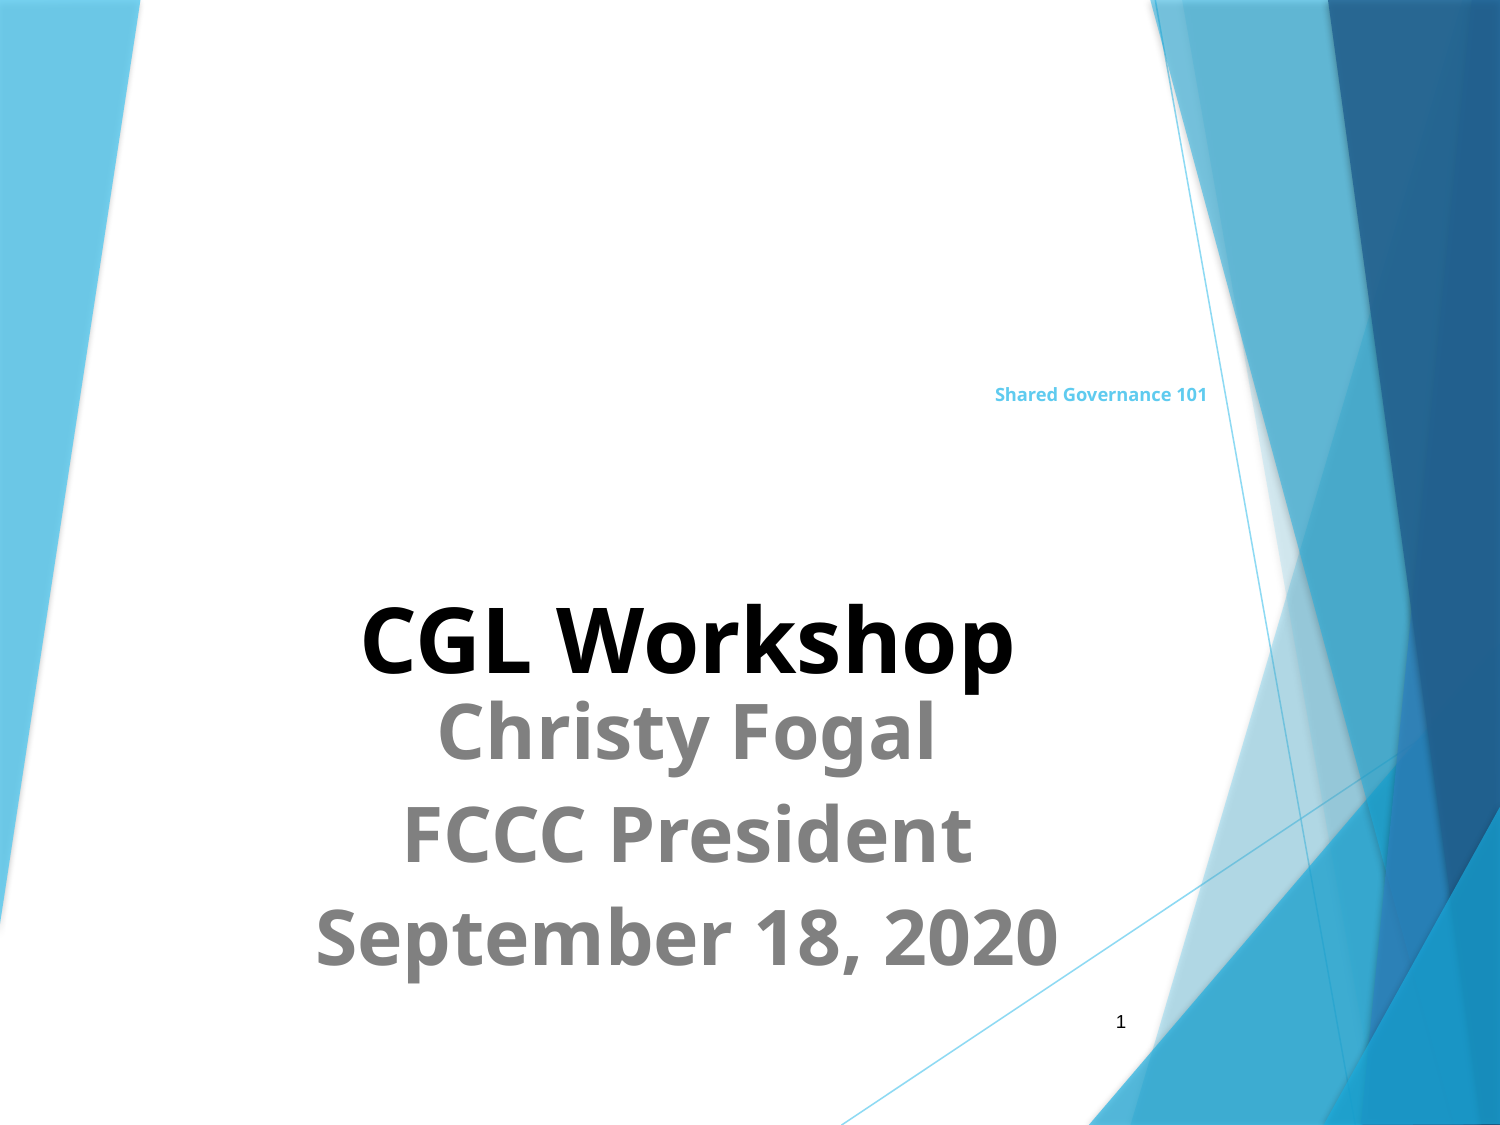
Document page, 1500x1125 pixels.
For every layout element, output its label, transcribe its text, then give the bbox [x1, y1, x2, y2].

subtitle CGL Workshop Christy Fogal FCCC President September 18, 2020 [150, 587, 1225, 991]
slide_number 1 [1057, 991, 1142, 1051]
title Shared Governance 101 [111, 237, 1224, 413]
